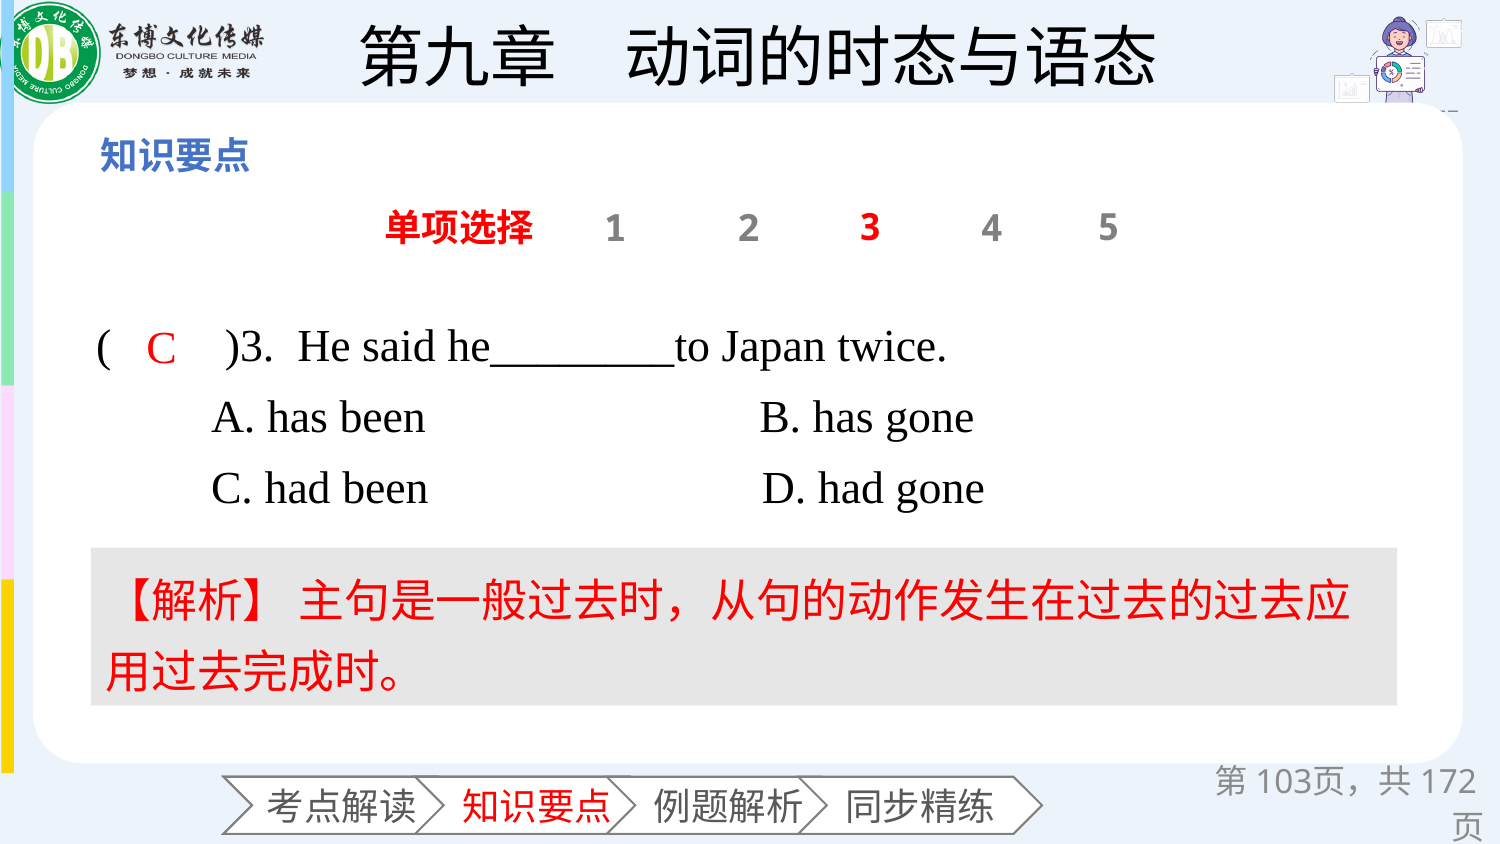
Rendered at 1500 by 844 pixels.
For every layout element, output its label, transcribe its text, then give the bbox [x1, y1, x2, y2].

text_box ( )3. He said he________to Japan twice. A. has been B. has gone C. had been D. had gone [81, 291, 1434, 514]
text_box 5 [1082, 195, 1137, 257]
slide_number 第页，共172页 [1195, 780, 1500, 826]
text_box 【解析】 主句是一般过去时，从句的动作发生在过去的过去应用过去完成时。 [90, 547, 1398, 706]
picture [1312, 0, 1487, 131]
picture [14, 1, 265, 104]
text_box 1 [589, 196, 643, 257]
text_box 单项选择 [369, 196, 554, 257]
text_box 3 [844, 195, 898, 255]
text_box C [131, 310, 197, 381]
text_box 4 [965, 196, 1020, 257]
text_box 2 [722, 196, 776, 257]
